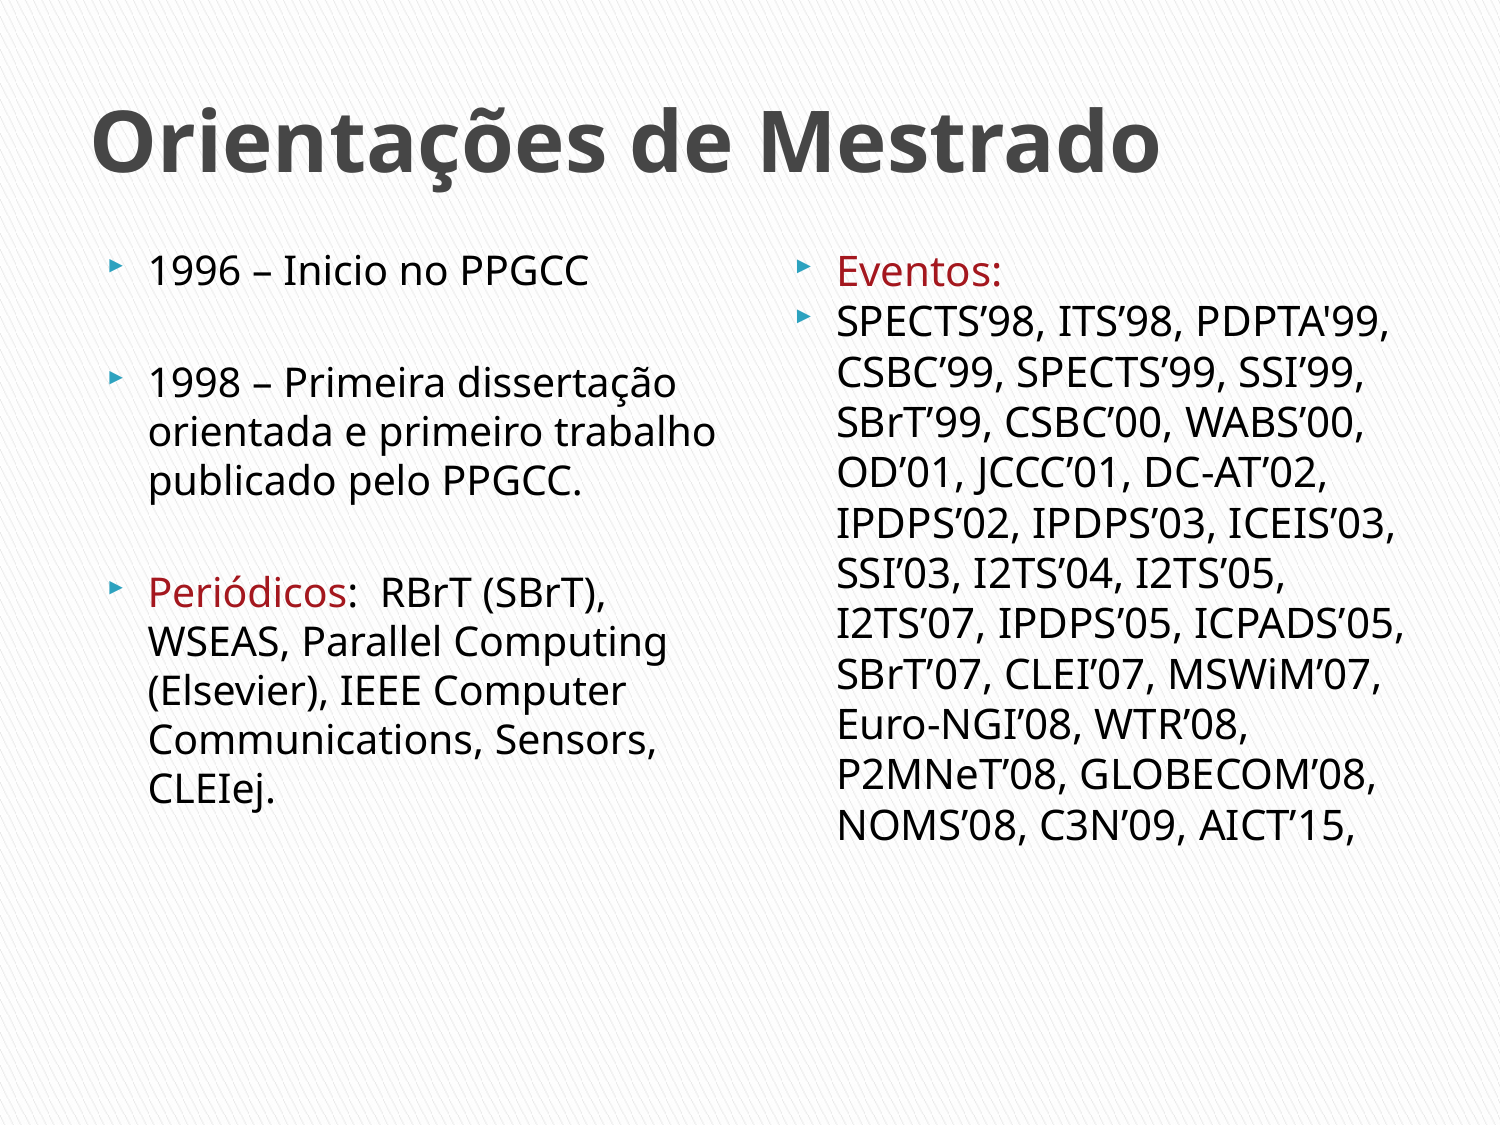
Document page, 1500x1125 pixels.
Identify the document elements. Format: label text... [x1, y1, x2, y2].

title Orientações de Mestrado [75, 44, 1425, 233]
list Eventos: SPECTS’98, ITS’98, PDPTA'99, CSBC’99, SPECTS’99, SSI’99, SBrT’99, CSBC’00, WABS’00, OD’01, JCCC’01, DC-AT’02, IPDPS’02, IPDPS’03, ICEIS’03, SSI’03, I2TS’04, I2TS’05, I2TS’07, IPDPS’05, ICPADS’05, SBrT’07, CLEI’07, MSWiM’07, Euro-NGI’08, WTR’08, P2MNeT’08, GLOBECOM’08, NOMS’08, C3N’09, AICT’15, [761, 236, 1425, 884]
list 1996 – Inicio no PPGCC 1998 – Primeira dissertação orientada e primeiro trabalho publicado pelo PPGCC. Periódicos: RBrT (SBrT), WSEAS, Parallel Computing (Elsevier), IEEE Computer Communications, Sensors, CLEIej. [75, 236, 738, 884]
